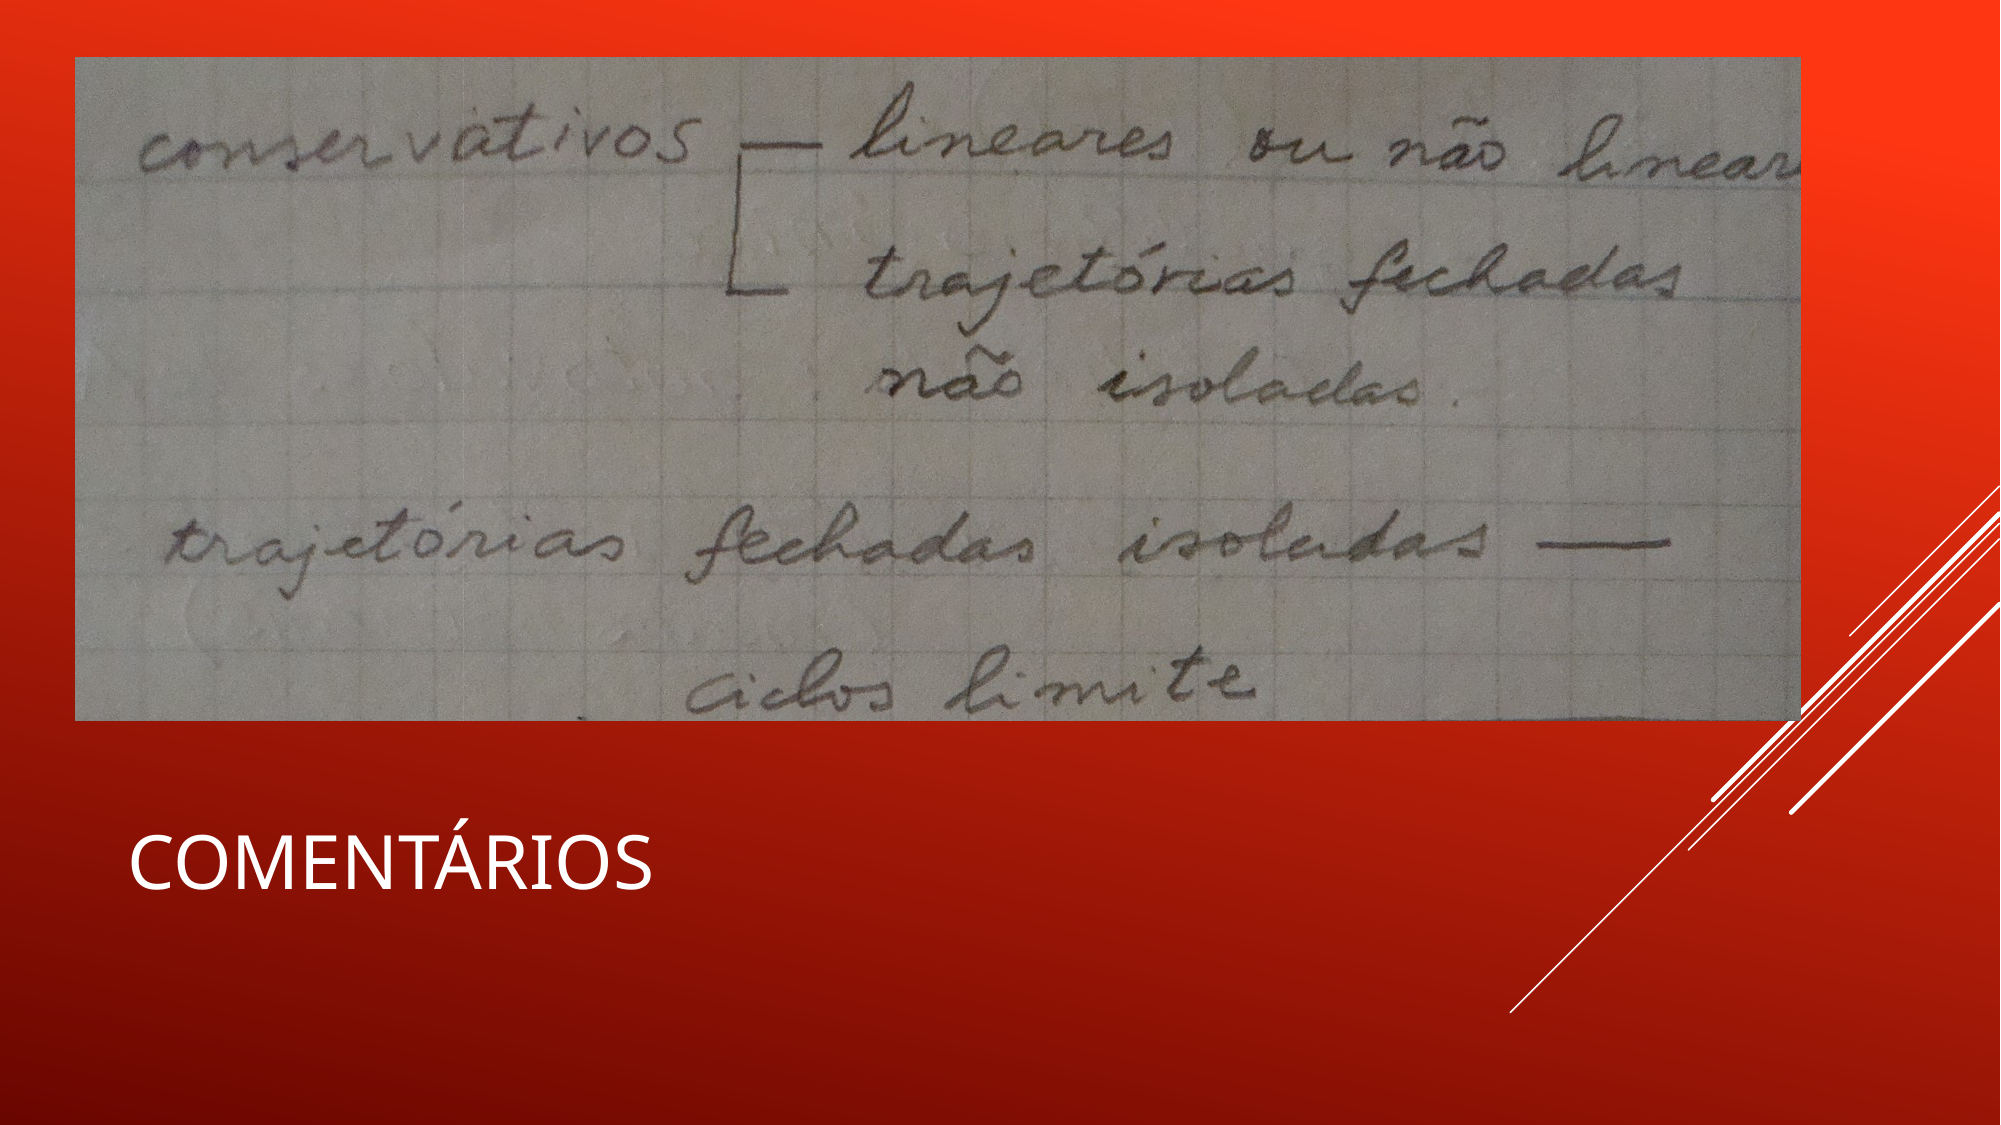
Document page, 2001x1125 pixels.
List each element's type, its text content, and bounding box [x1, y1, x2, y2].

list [74, 57, 1801, 721]
title Comentários [112, 736, 1513, 984]
